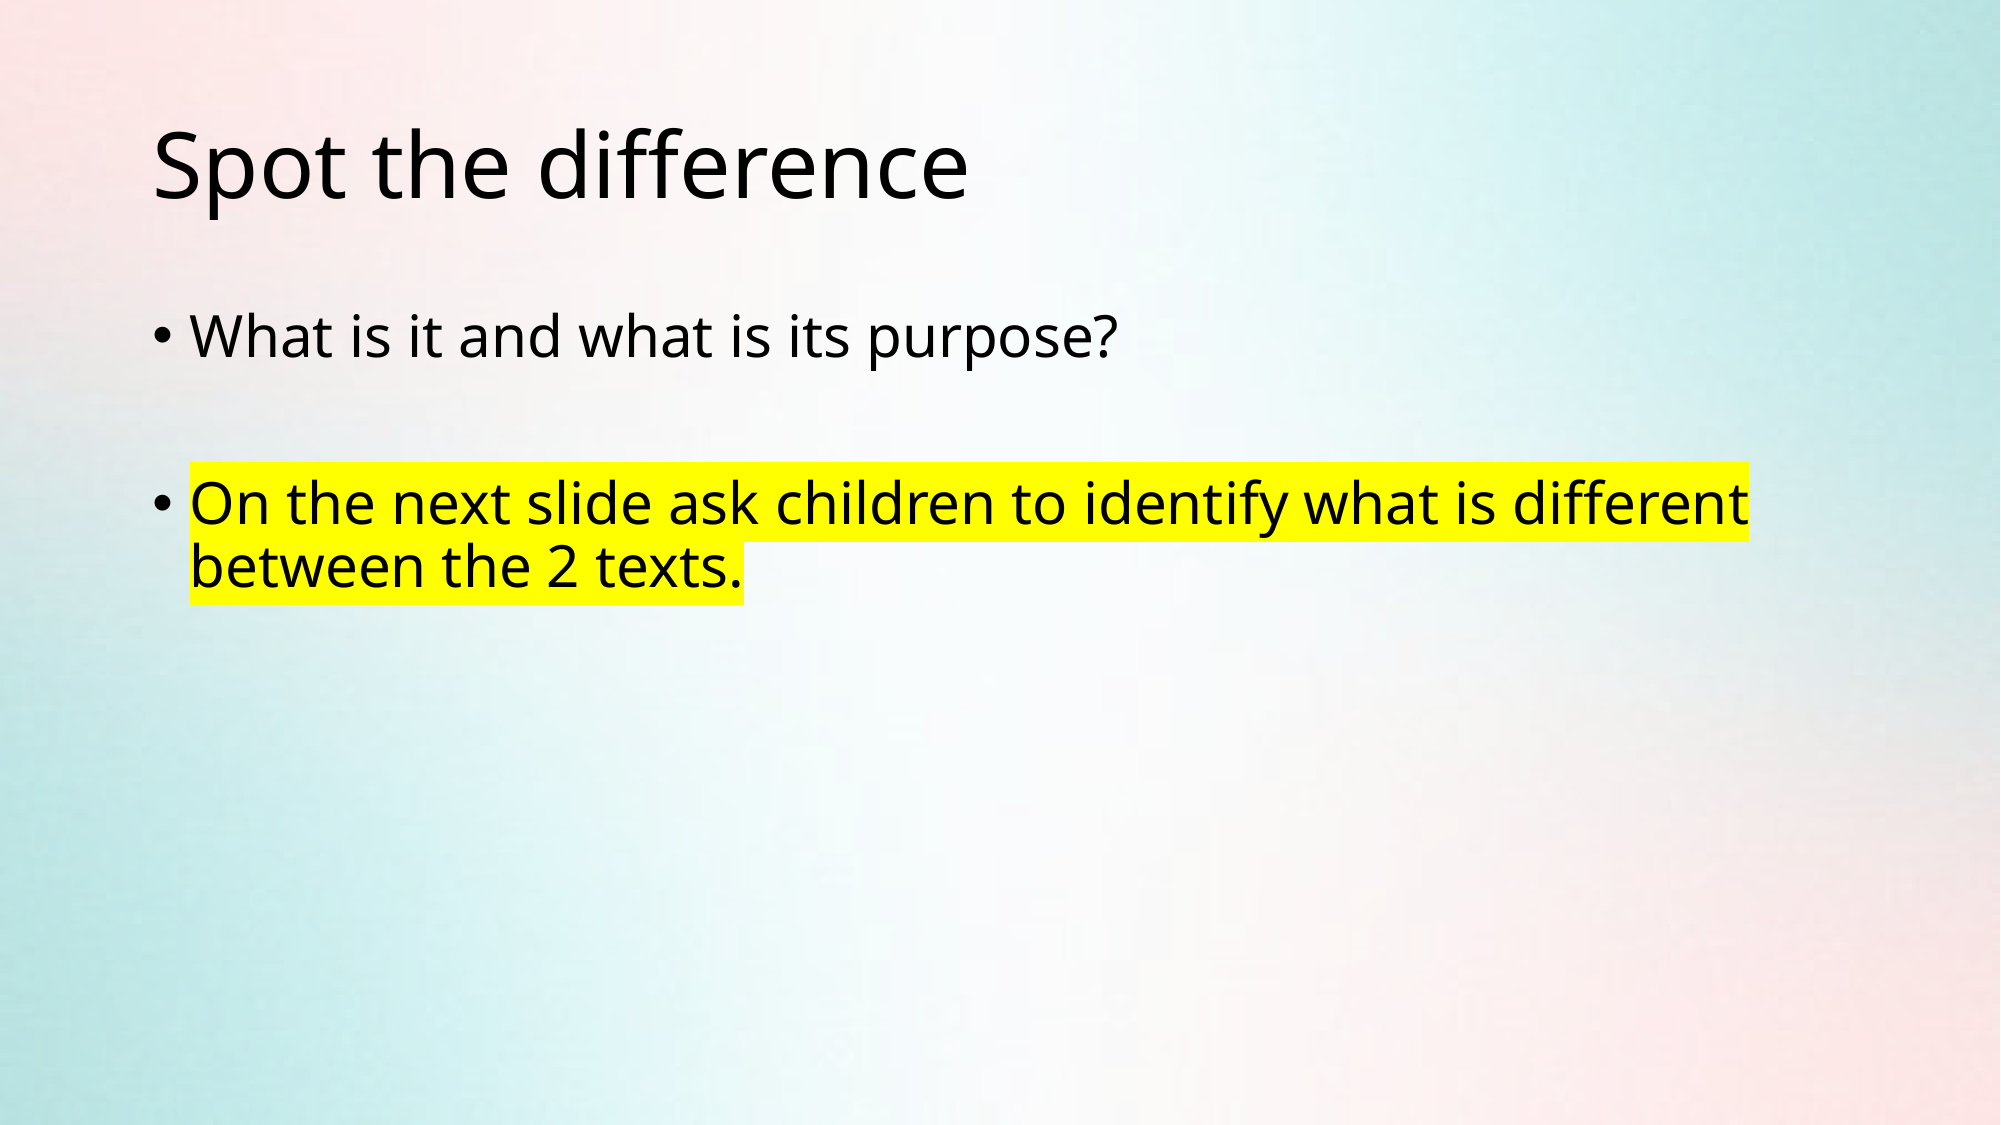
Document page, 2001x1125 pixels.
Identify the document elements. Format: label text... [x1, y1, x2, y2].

list [0, 0, 2000, 1125]
list What is it and what is its purpose? On the next slide ask children to identify what is different between the 2 texts. [137, 299, 1863, 1014]
title Spot the difference [137, 59, 1863, 278]
